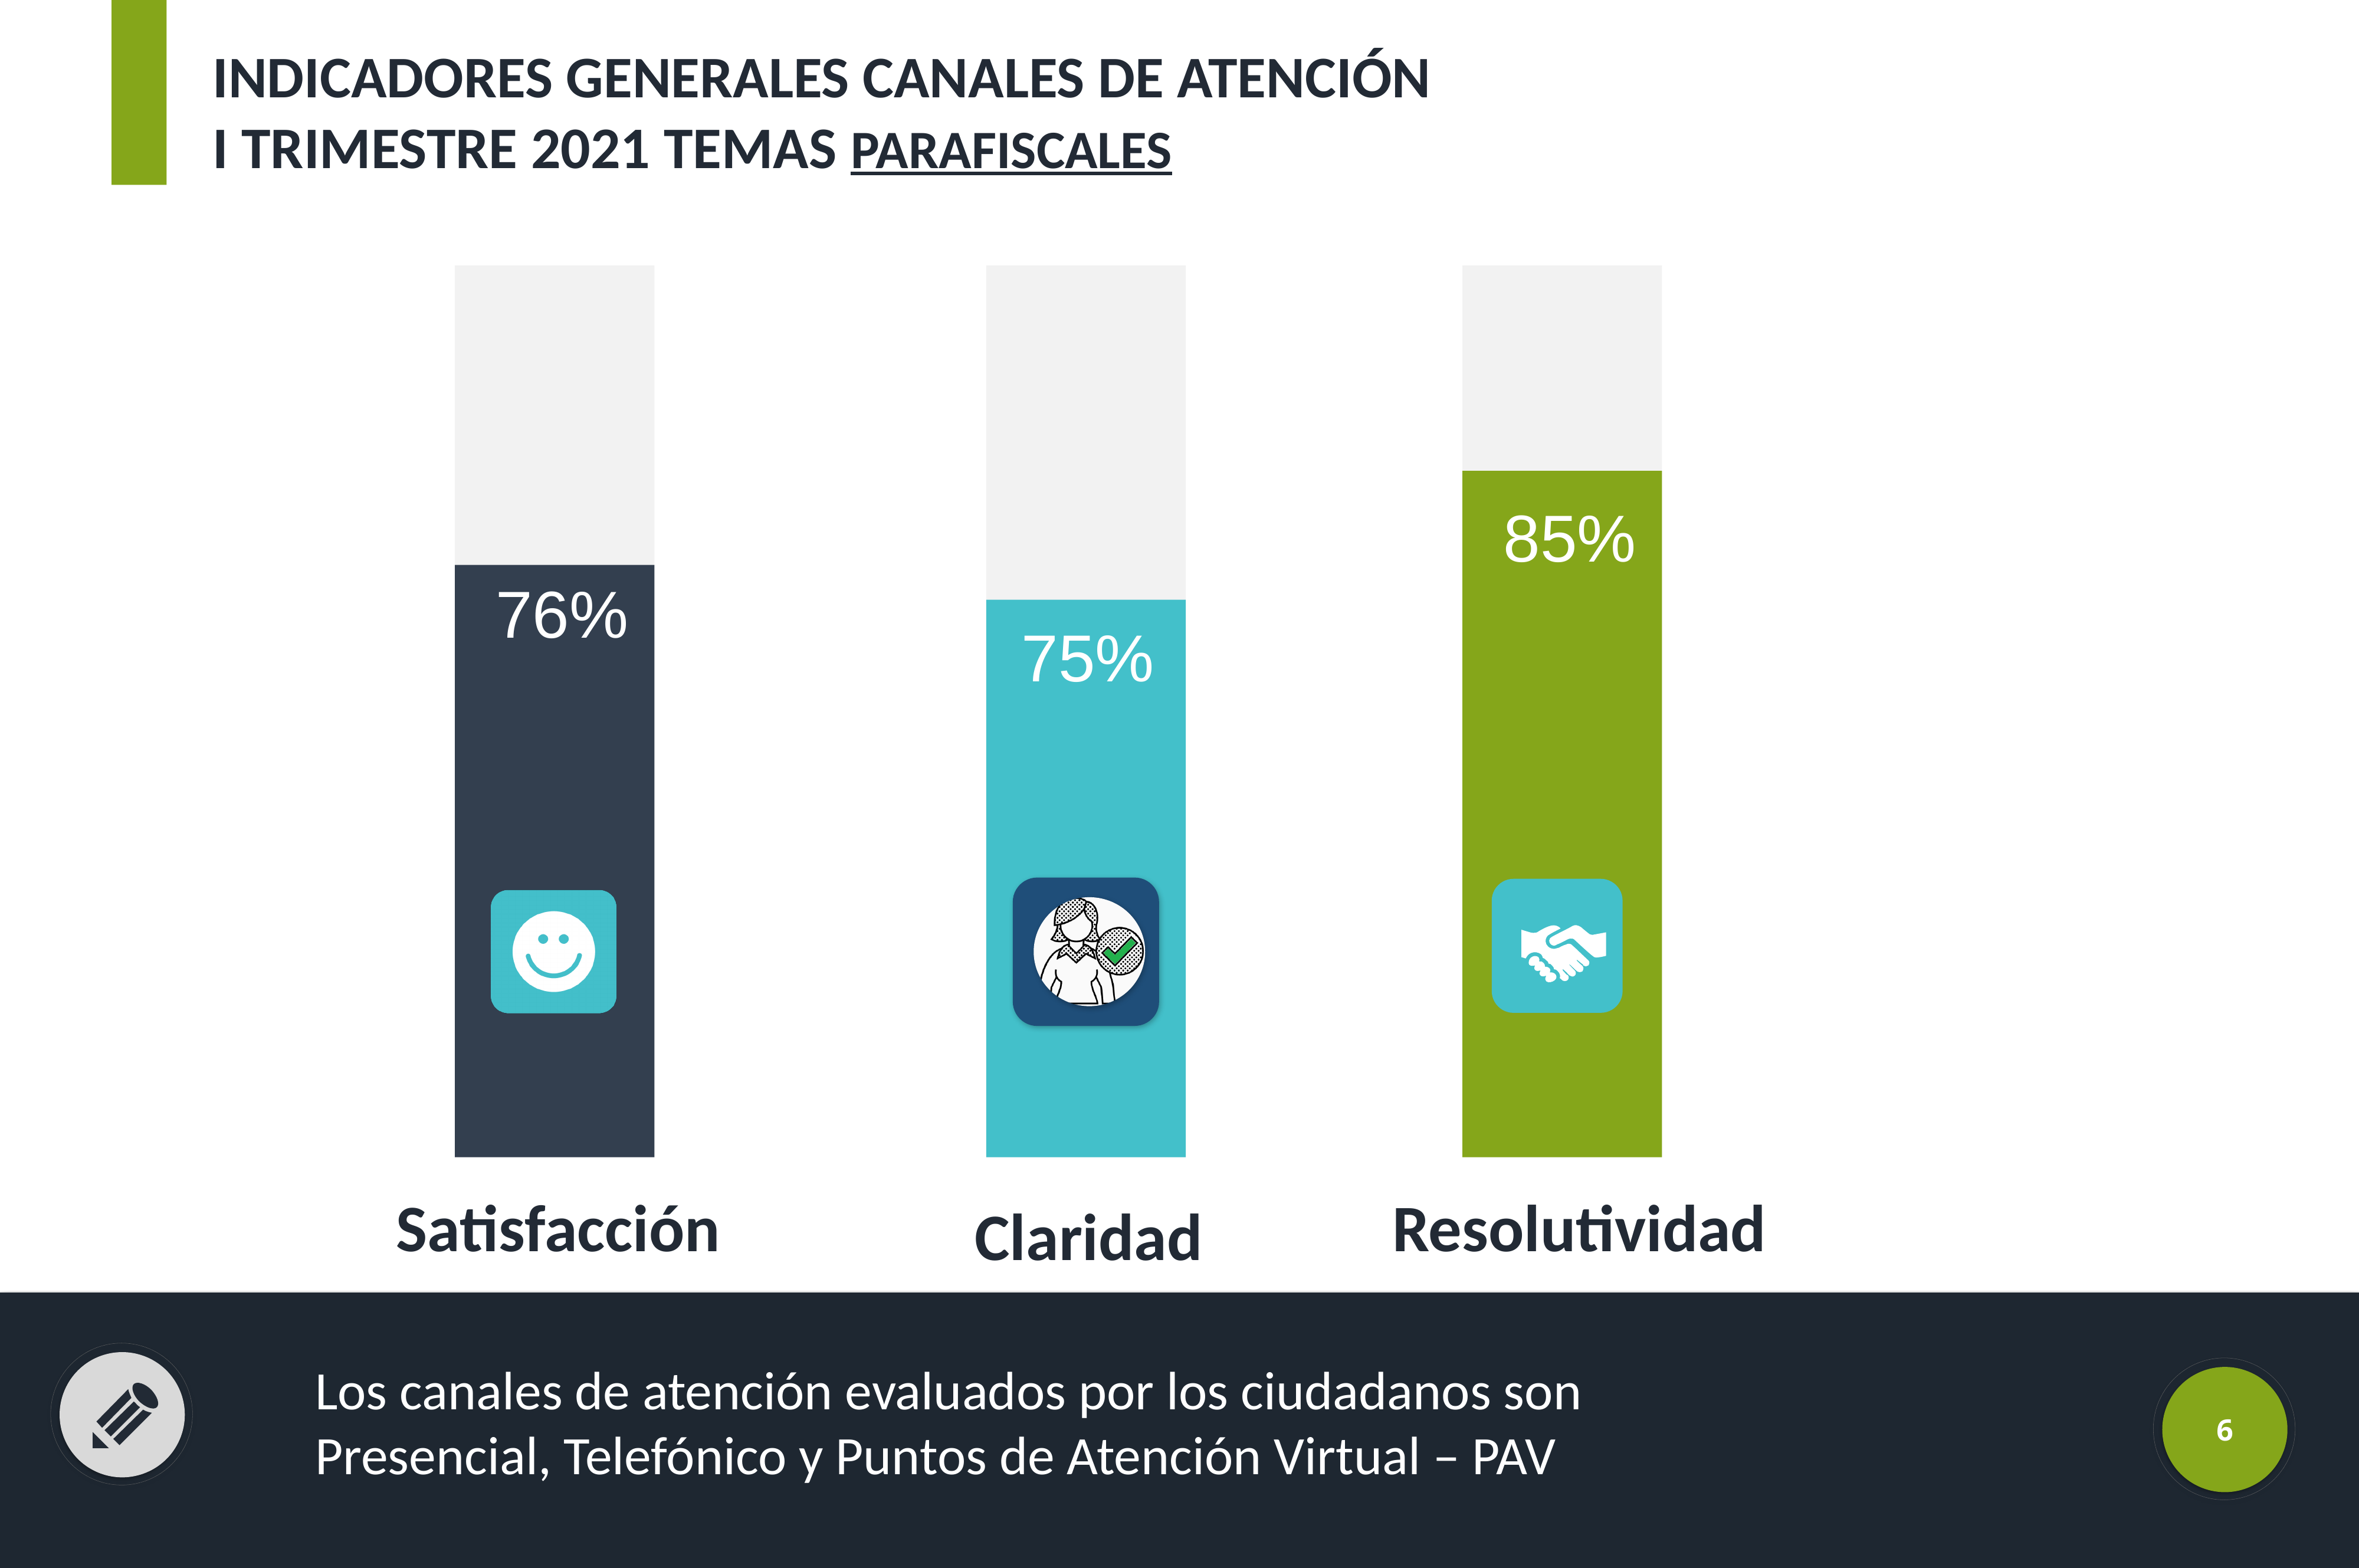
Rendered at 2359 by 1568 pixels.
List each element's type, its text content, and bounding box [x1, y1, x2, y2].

text_box Claridad [966, 1189, 1212, 1278]
text_box Satisfacción [388, 1181, 730, 1270]
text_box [109, 611, 638, 812]
text_box Los canales de atención evaluados por los ciudadanos son Presencial, Telefónico y Puntos de Atención Virtual – PAV [306, 1351, 1605, 1490]
text_box 85% [1494, 491, 1662, 580]
text_box Resolutividad [1383, 1181, 1776, 1270]
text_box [1491, 878, 1623, 1013]
text_box 76% [487, 567, 655, 610]
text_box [639, 611, 1115, 812]
picture [480, 883, 629, 1021]
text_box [1012, 877, 1160, 1026]
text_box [1116, 611, 2009, 812]
text_box [110, 0, 168, 186]
text_box INDICADORES GENERALES CANALES DE ATENCIÓN I TRIMESTRE 2021 TEMAS PARAFISCALES [204, 34, 1639, 185]
